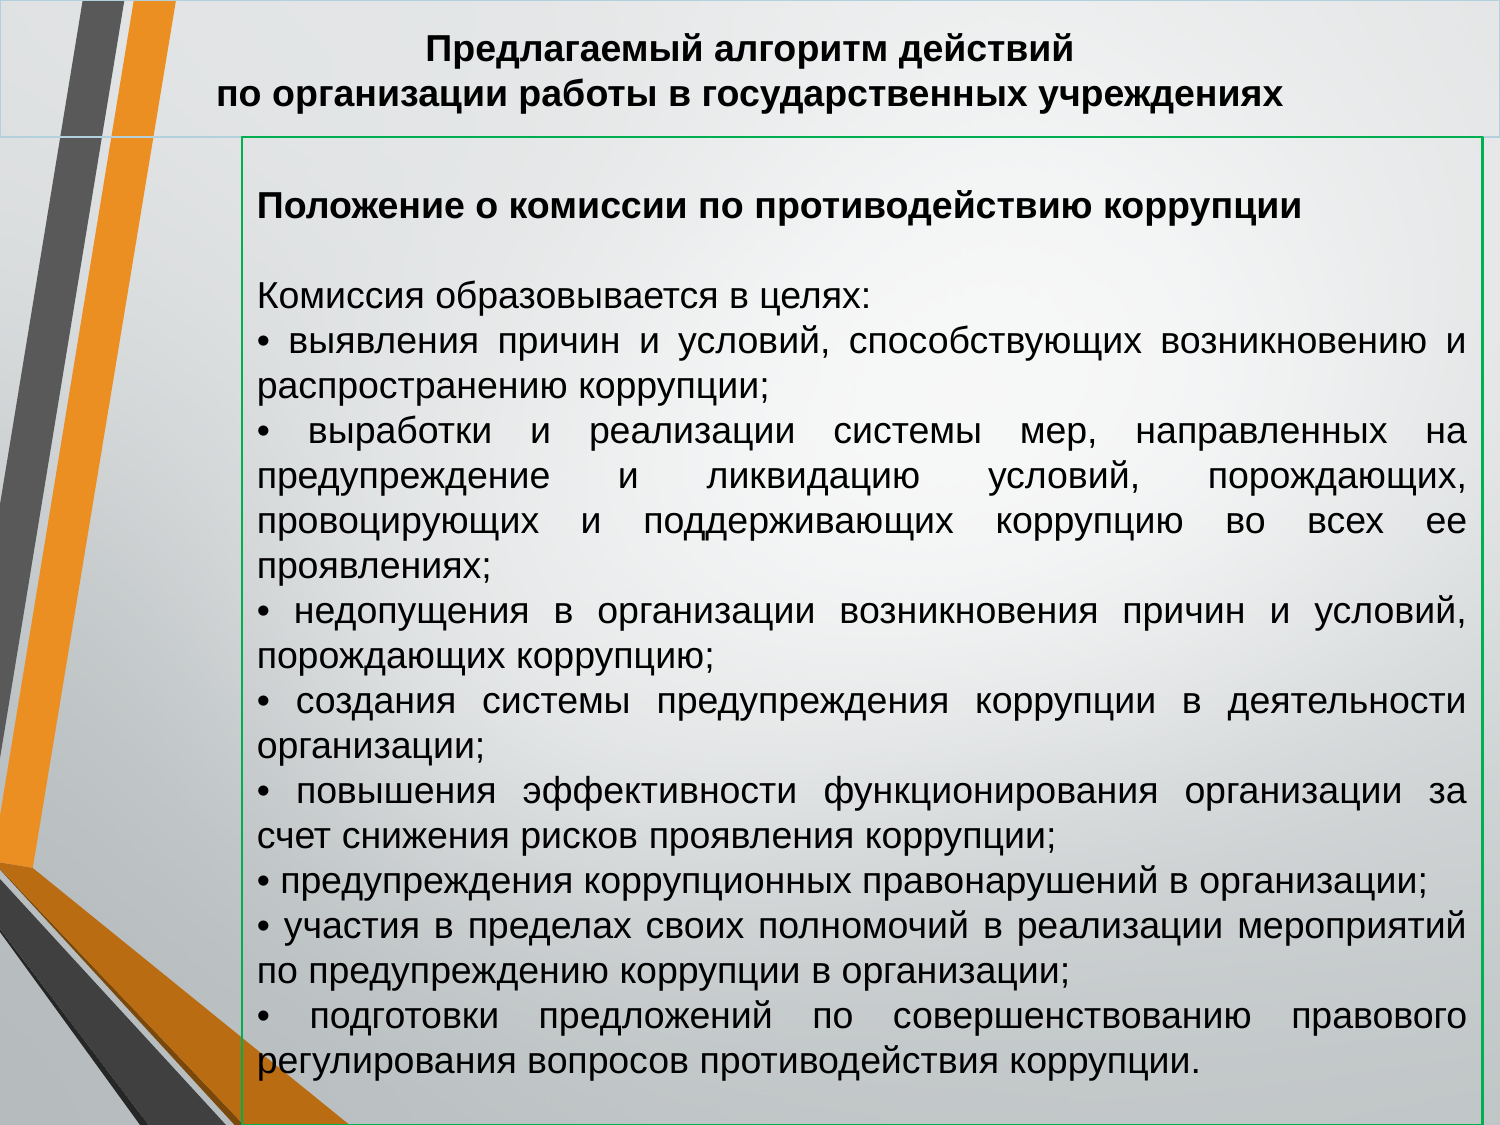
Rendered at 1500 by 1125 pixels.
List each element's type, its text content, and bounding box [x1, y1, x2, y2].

text_box Положение о комиссии по противодействию коррупции Комиссия образовывается в целях: • выявления причин и условий, способствующих возникновению и распространению коррупции; • выработки и реализации системы мер, направленных на предупреждение и ликвидацию условий, порождающих, провоцирующих и поддерживающих коррупцию во всех ее проявлениях; • недопущения в организации возникновения причин и условий, порождающих коррупцию; • создания системы предупреждения коррупции в деятельности организации; • повышения эффективности функционирования организации за счет снижения рисков проявления коррупции; • предупреждения коррупционных правонарушений в организации; • участия в пределах своих полномочий в реализации мероприятий по предупреждению коррупции в организации; • подготовки предложений по совершенствованию правового регулирования вопросов противодействия коррупции. [241, 136, 1484, 1125]
title Предлагаемый алгоритм действий по организации работы в государственных учреждениях [0, 0, 1500, 138]
